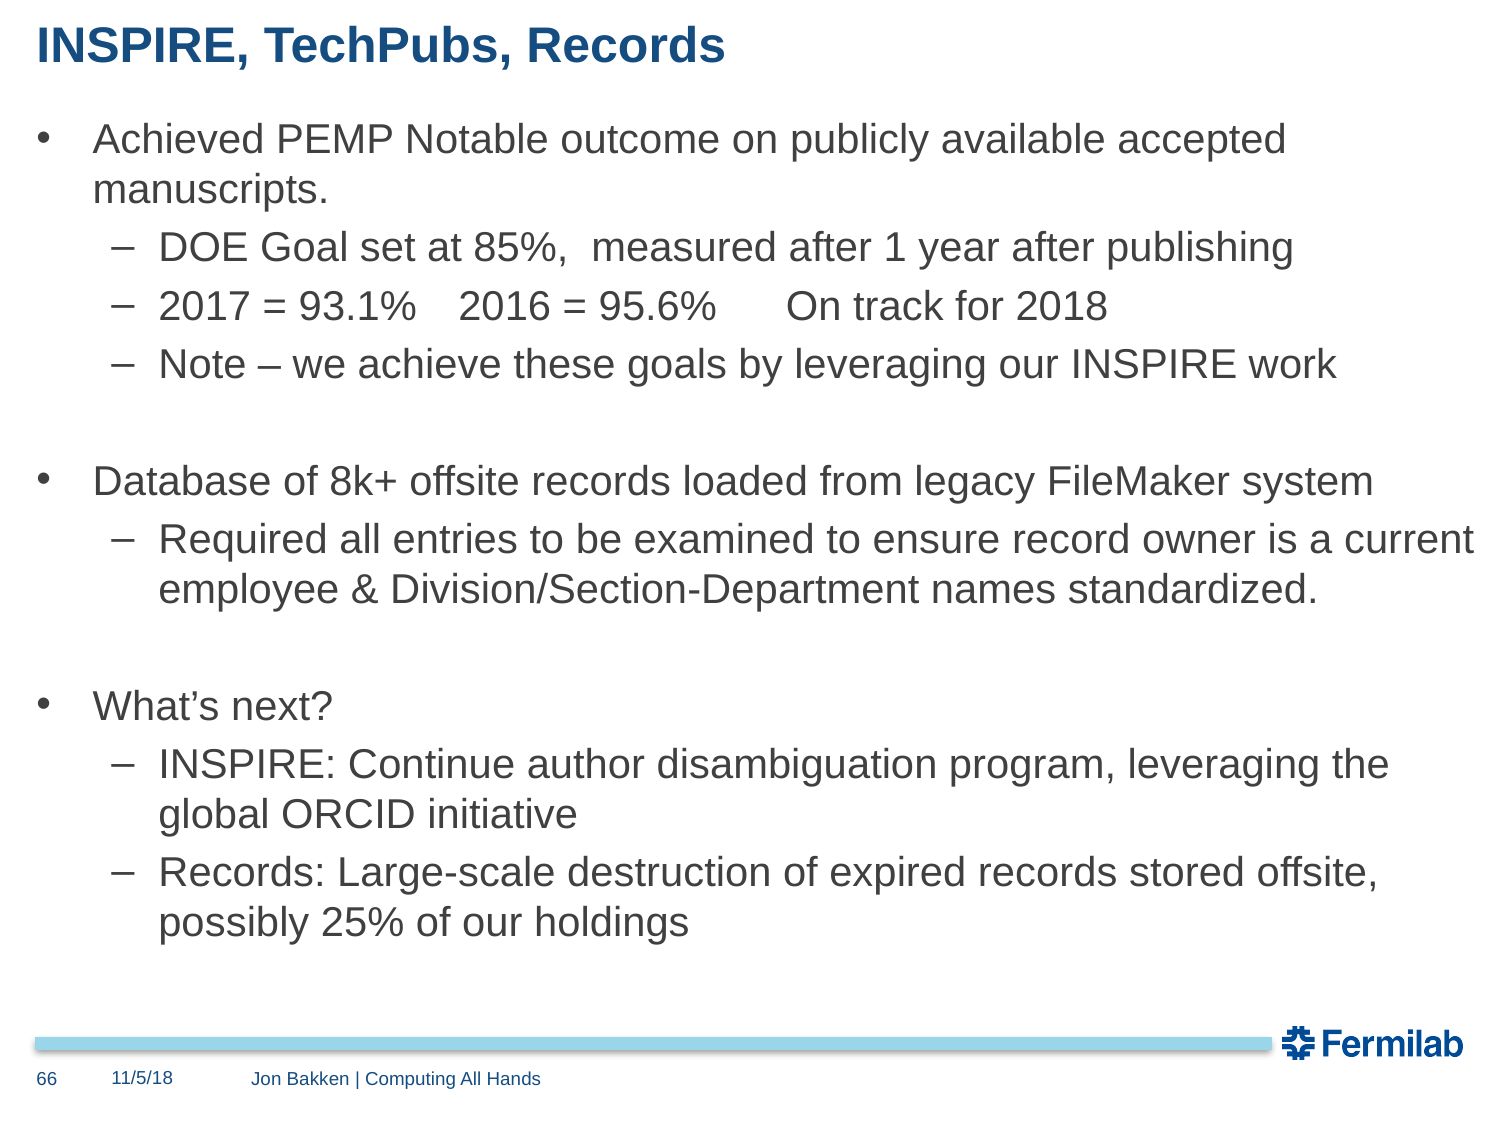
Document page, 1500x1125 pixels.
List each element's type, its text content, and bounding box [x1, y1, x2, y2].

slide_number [111, 1065, 252, 1106]
slide_number 66 [36, 1066, 105, 1106]
footer Jon Bakken | Computing All Hands [251, 1066, 1279, 1107]
title INSPIRE, TechPubs, Records [36, 0, 1108, 73]
list Achieved PEMP Notable outcome on publicly available accepted manuscripts. DOE Goal set at 85%, measured after 1 year after publishing 2017 = 93.1% 2016 = 95.6% On track for 2018 Note – we achieve these goals by leveraging our INSPIRE work Database of 8k+ offsite records loaded from legacy FileMaker system Required all entries to be examined to ensure record owner is a current employee & Division/Section-Department names standardized. What’s next? INSPIRE: Continue author disambiguation program, leveraging the global ORCID initiative Records: Large-scale destruction of expired records stored offsite, possibly 25% of our holdings [36, 111, 1487, 1066]
